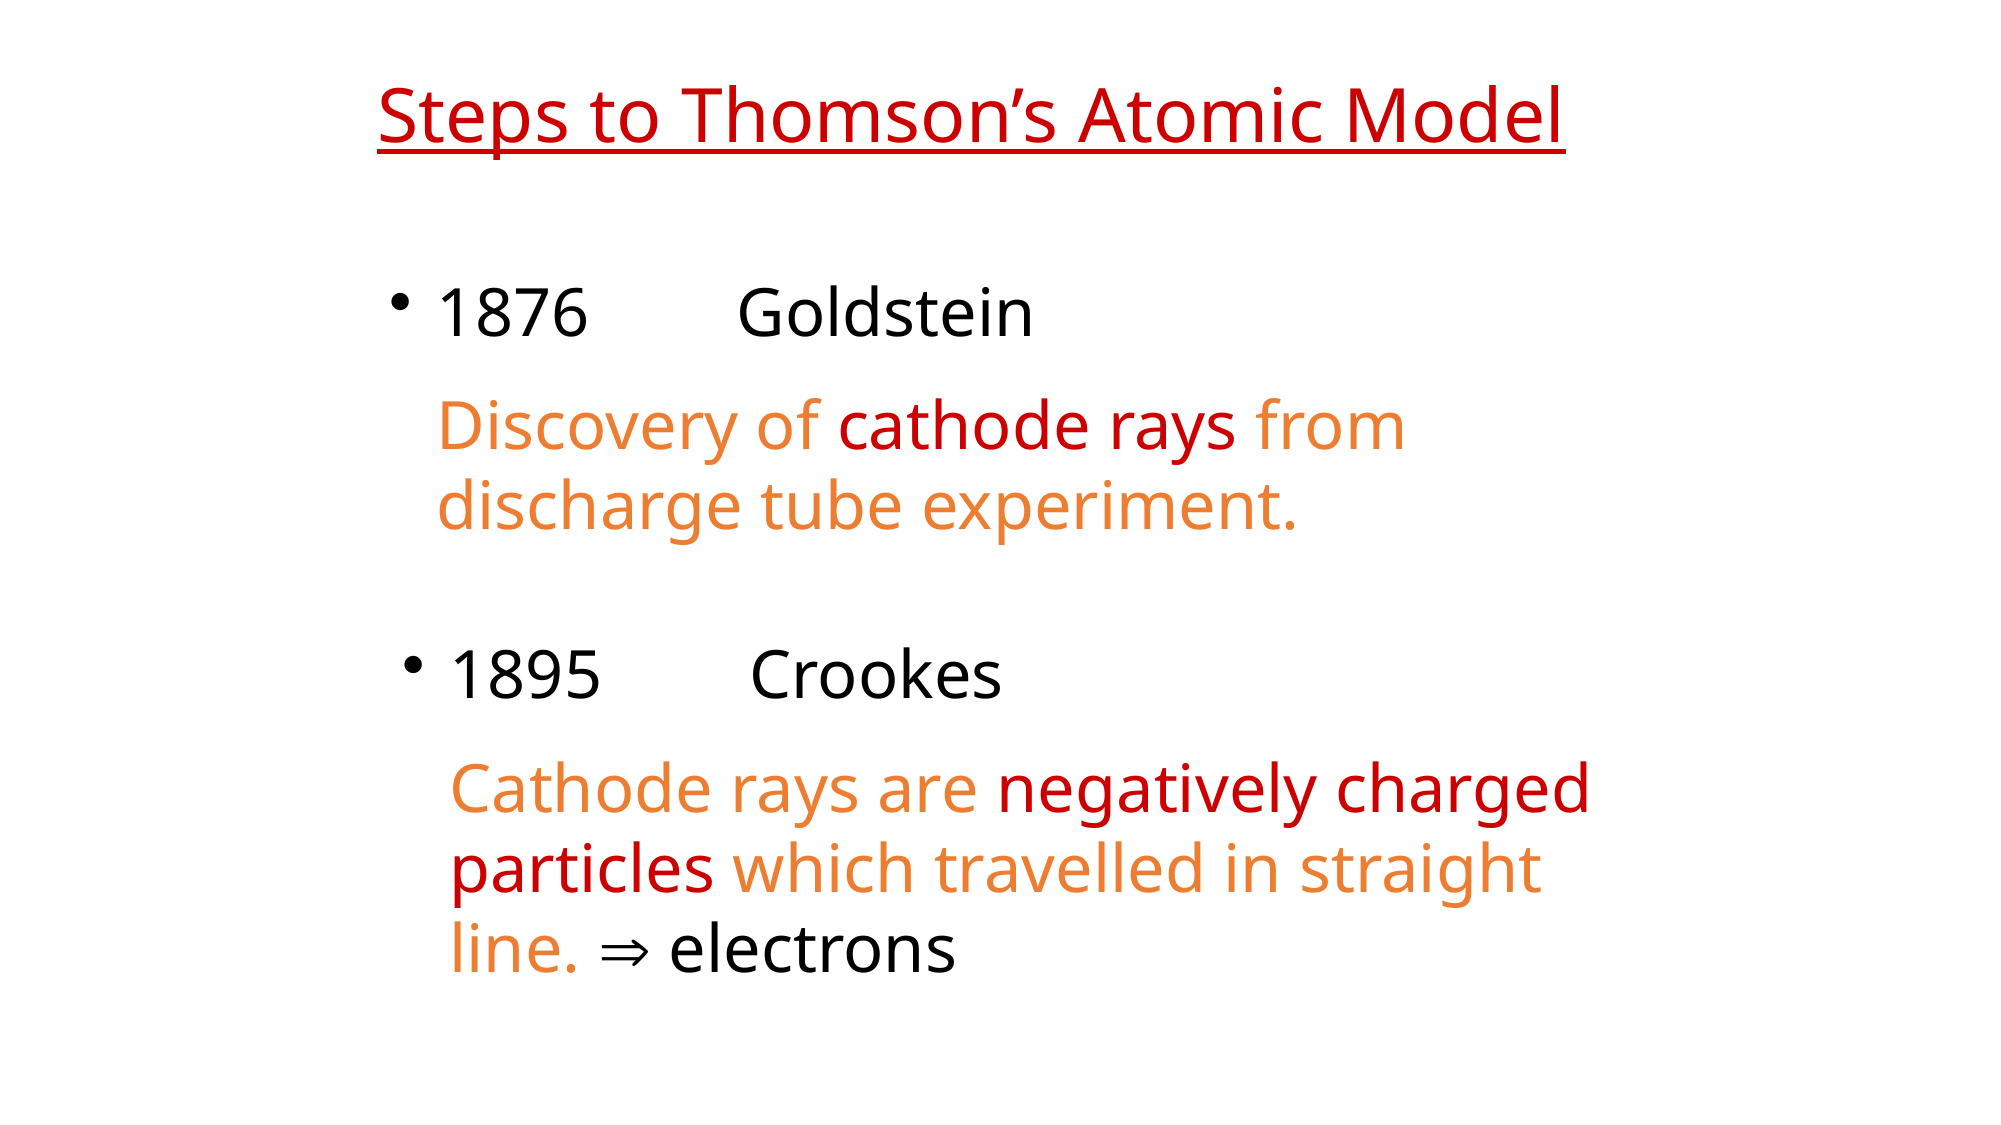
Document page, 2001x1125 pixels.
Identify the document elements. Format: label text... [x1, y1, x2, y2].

text_box 1876 Goldstein Discovery of cathode rays from discharge tube experiment. [375, 262, 1688, 551]
title Steps to Thomson’s Atomic Model [362, 62, 1650, 175]
text_box 1895 Crookes Cathode rays are negatively charged particles which travelled in straight line.  electrons [387, 624, 1700, 993]
